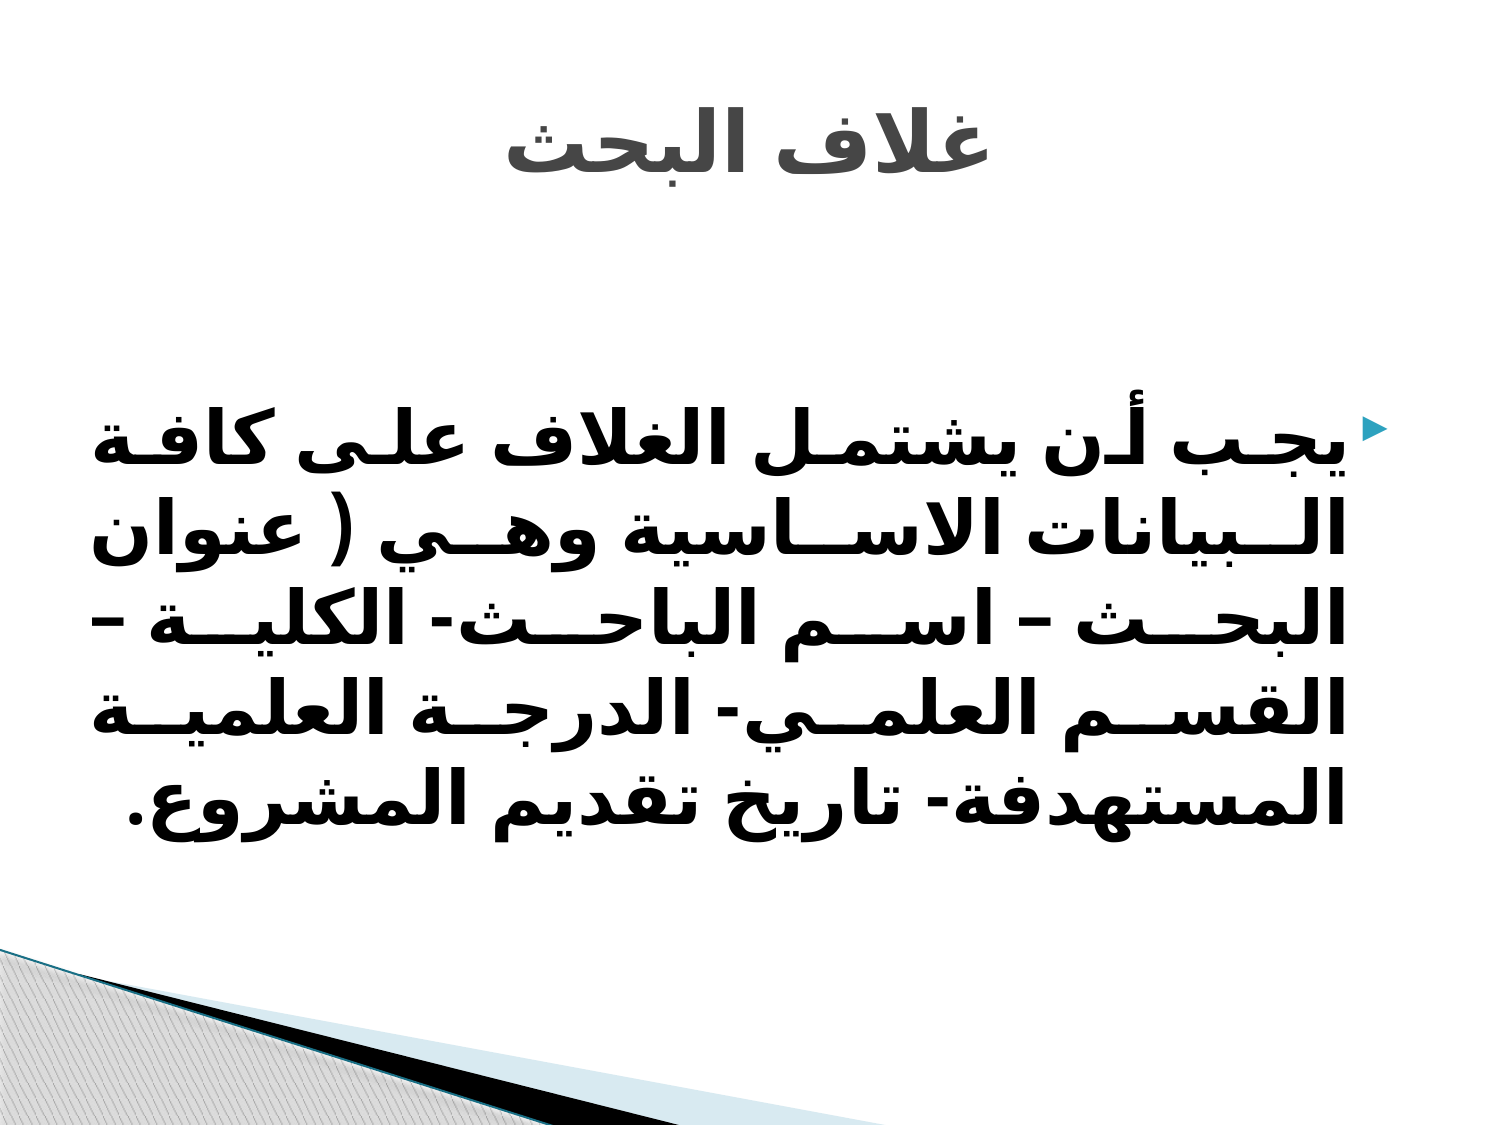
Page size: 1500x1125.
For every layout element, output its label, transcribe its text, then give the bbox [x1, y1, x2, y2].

list يجب أن يشتمل الغلاف على كافة البيانات الاساسية وهي ( عنوان البحث – اسم الباحث- الكلية – القسم العلمي- الدرجة العلمية المستهدفة- تاريخ تقديم المشروع. [75, 243, 1425, 986]
title غلاف البحث [75, 45, 1425, 233]
